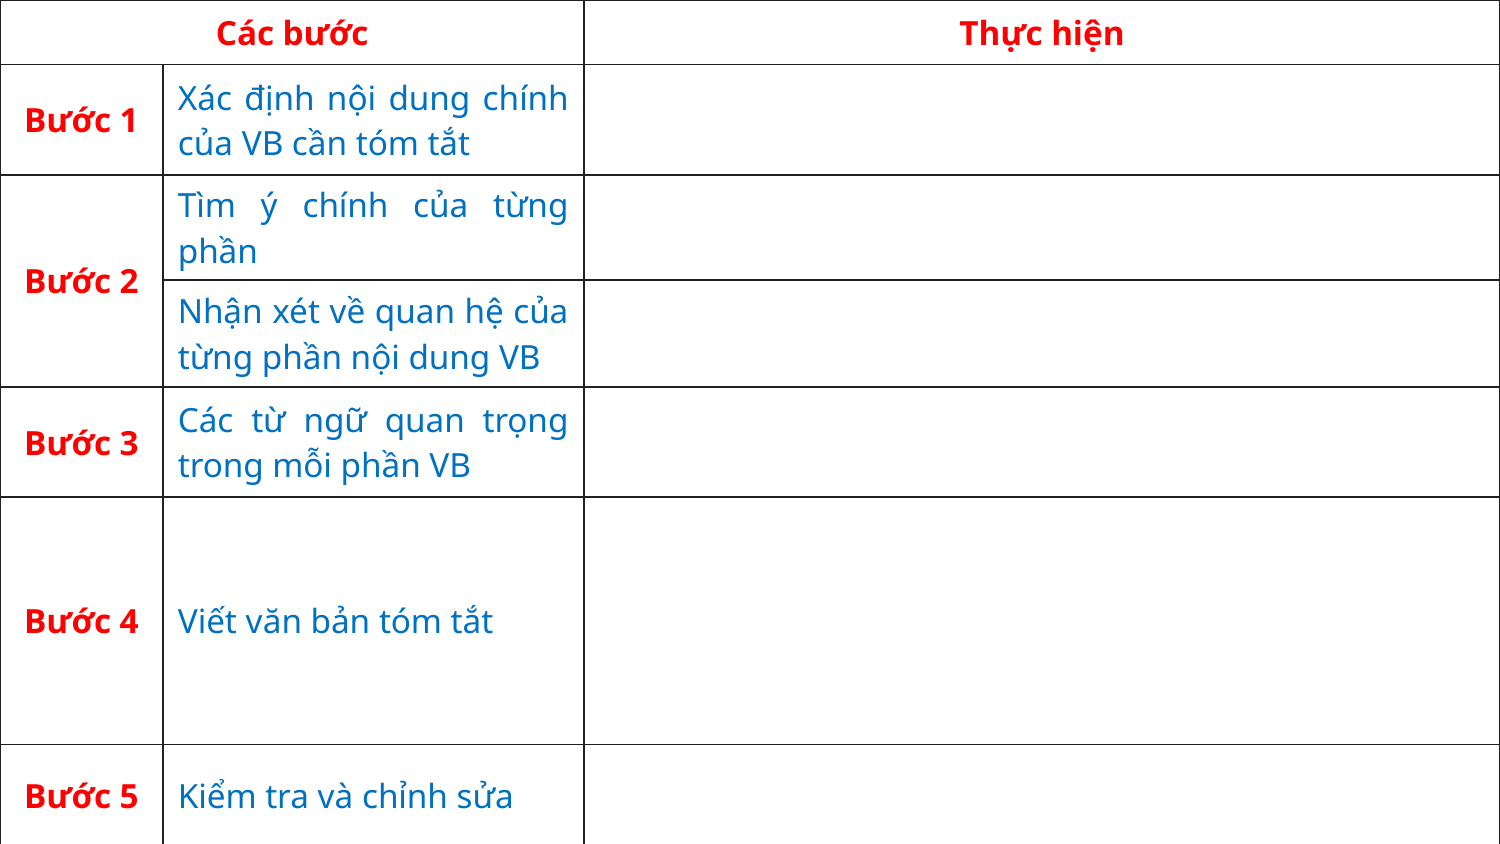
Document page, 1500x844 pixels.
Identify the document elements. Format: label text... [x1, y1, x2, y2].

table_header Thực hiện [585, 1, 1499, 64]
table_cell Bước 1 [1, 65, 162, 174]
table_cell Xác định nội dung chính của VB cần tóm tắt [164, 65, 583, 174]
table_cell [585, 388, 1499, 496]
table_cell Kiểm tra và chỉnh sửa [164, 745, 583, 844]
table_cell [585, 498, 1499, 744]
table_cell Các từ ngữ quan trọng trong mỗi phần VB [164, 388, 583, 496]
table_header Các bước [1, 1, 583, 64]
table_cell [585, 745, 1499, 844]
table_cell Tìm ý chính của từng phần [164, 176, 583, 279]
table_cell [585, 65, 1499, 174]
table_cell [585, 281, 1499, 386]
table_cell Nhận xét về quan hệ của từng phần nội dung VB [164, 281, 583, 386]
table_cell [585, 176, 1499, 279]
table_cell Bước 2 [1, 176, 162, 386]
table_cell Bước 4 [1, 498, 162, 744]
table_cell Bước 3 [1, 388, 162, 496]
table_cell Bước 5 [1, 745, 162, 844]
table_cell Viết văn bản tóm tắt [164, 498, 583, 744]
